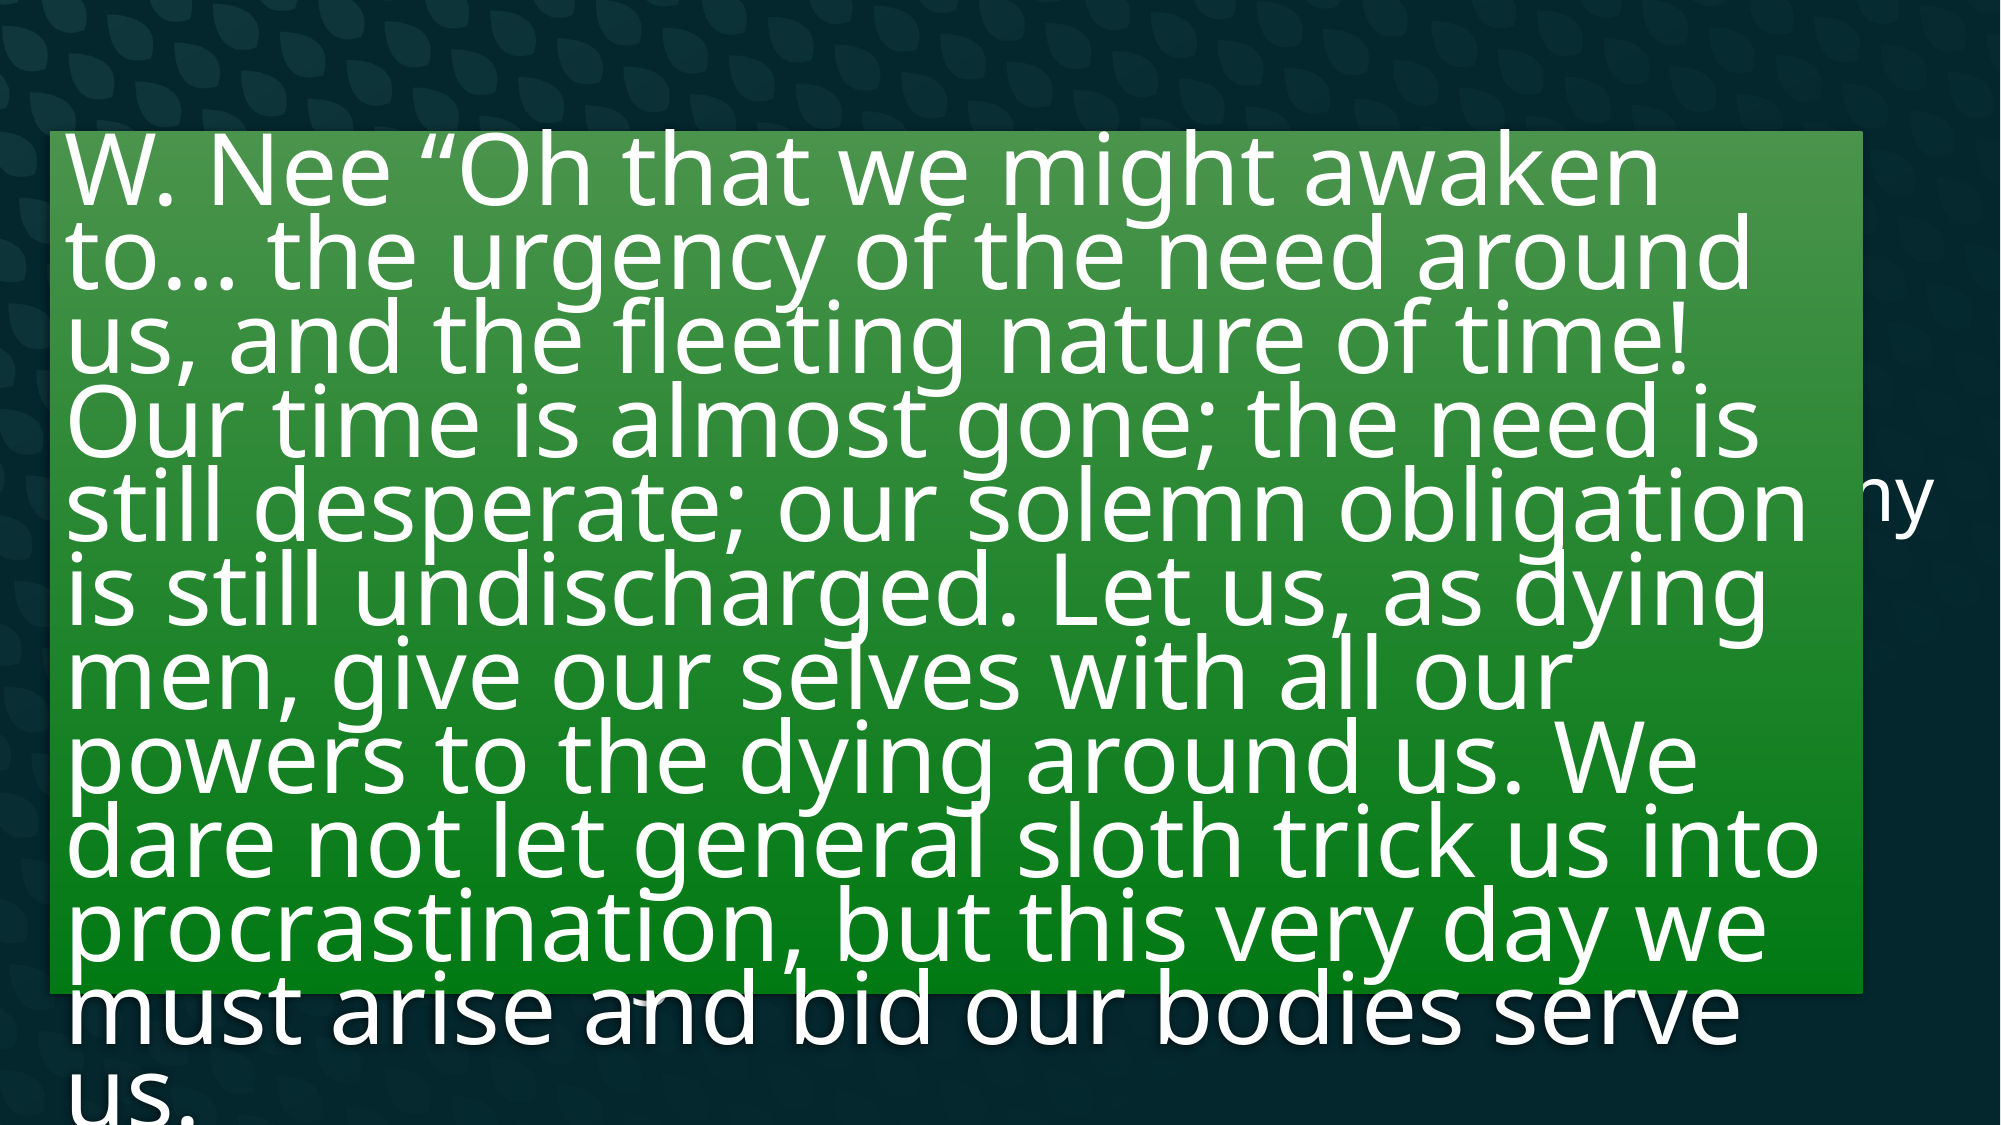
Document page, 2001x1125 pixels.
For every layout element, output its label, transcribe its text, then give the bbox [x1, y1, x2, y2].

title Spiritual Goals [37, 101, 1973, 290]
text_box W. Nee “Oh that we might awaken to… the urgency of the need around us, and the fleeting nature of time! Our time is almost gone; the need is still desperate; our solemn obligation is still undischarged. Let us, as dying men, give our selves with all our powers to the dying around us. We dare not let general sloth trick us into procrastination, but this very day we must arise and bid our bodies serve us. [49, 131, 1863, 994]
picture [0, 0, 2001, 1125]
list Good goal or bad goal? I’m going to share my faith with one person in my life who doesn’t know God once a month GOOD GOAL It’s on you to share, not them to respond This is running the race to win [37, 290, 1973, 1024]
